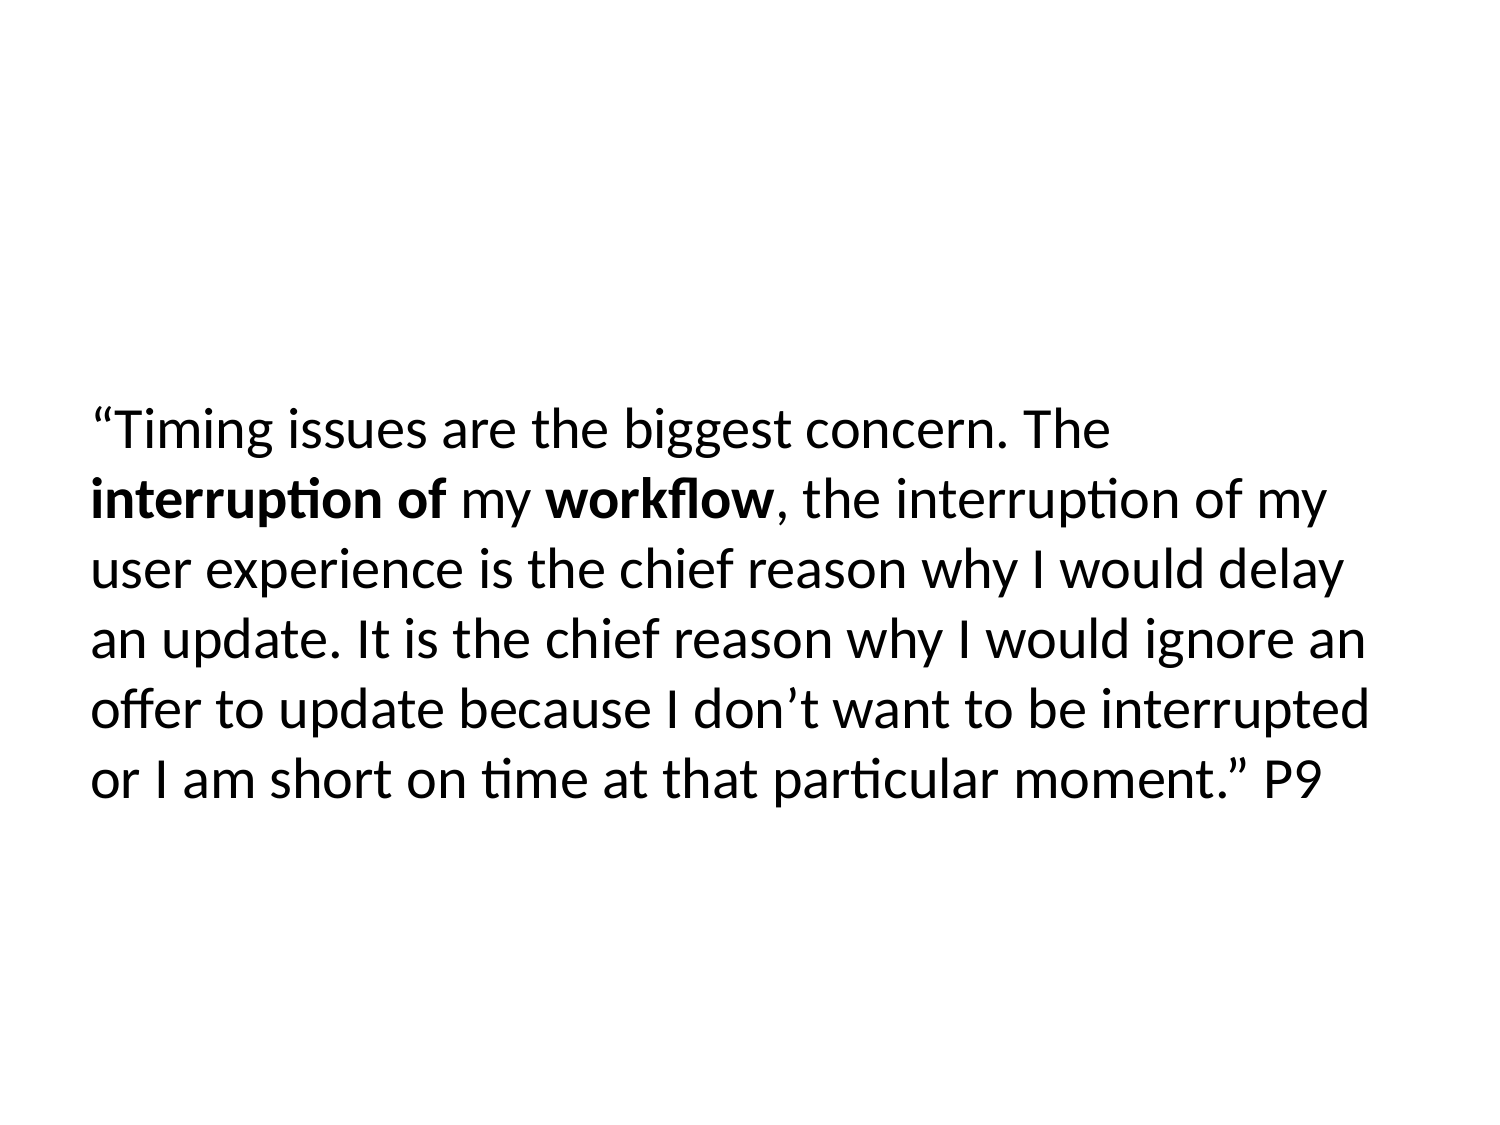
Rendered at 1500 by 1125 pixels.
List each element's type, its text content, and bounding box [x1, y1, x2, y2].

list “Timing issues are the biggest concern. The interruption of my workflow, the interruption of my user experience is the chief reason why I would delay an update. It is the chief reason why I would ignore an offer to update because I don’t want to be interrupted or I am short on time at that particular moment.” P9 [75, 382, 1425, 1125]
